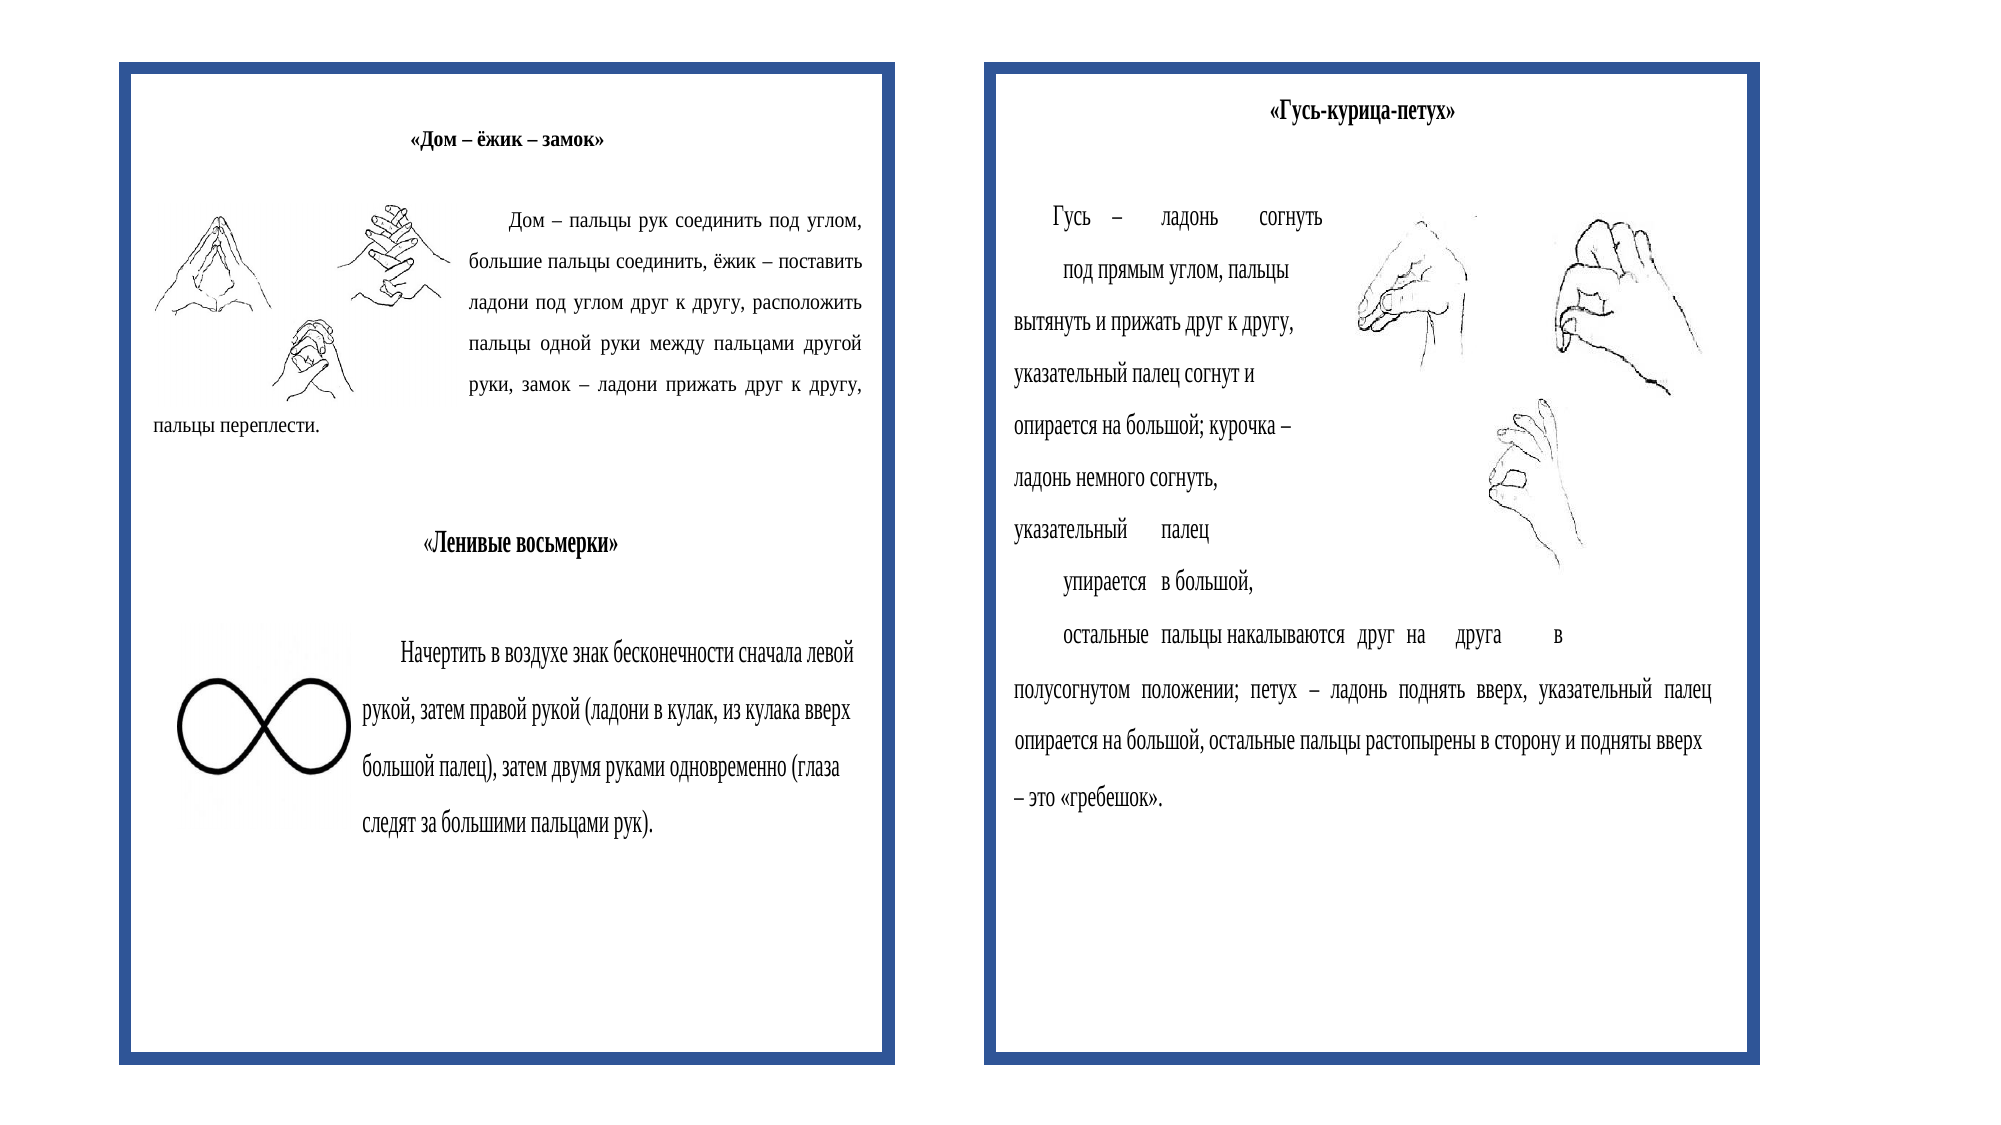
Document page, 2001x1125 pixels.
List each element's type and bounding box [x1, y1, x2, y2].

text_box [124, 67, 890, 1059]
picture [177, 523, 870, 861]
text_box [177, 92, 938, 242]
text_box [989, 67, 1754, 1059]
picture [1014, 92, 1717, 831]
picture [153, 126, 868, 496]
